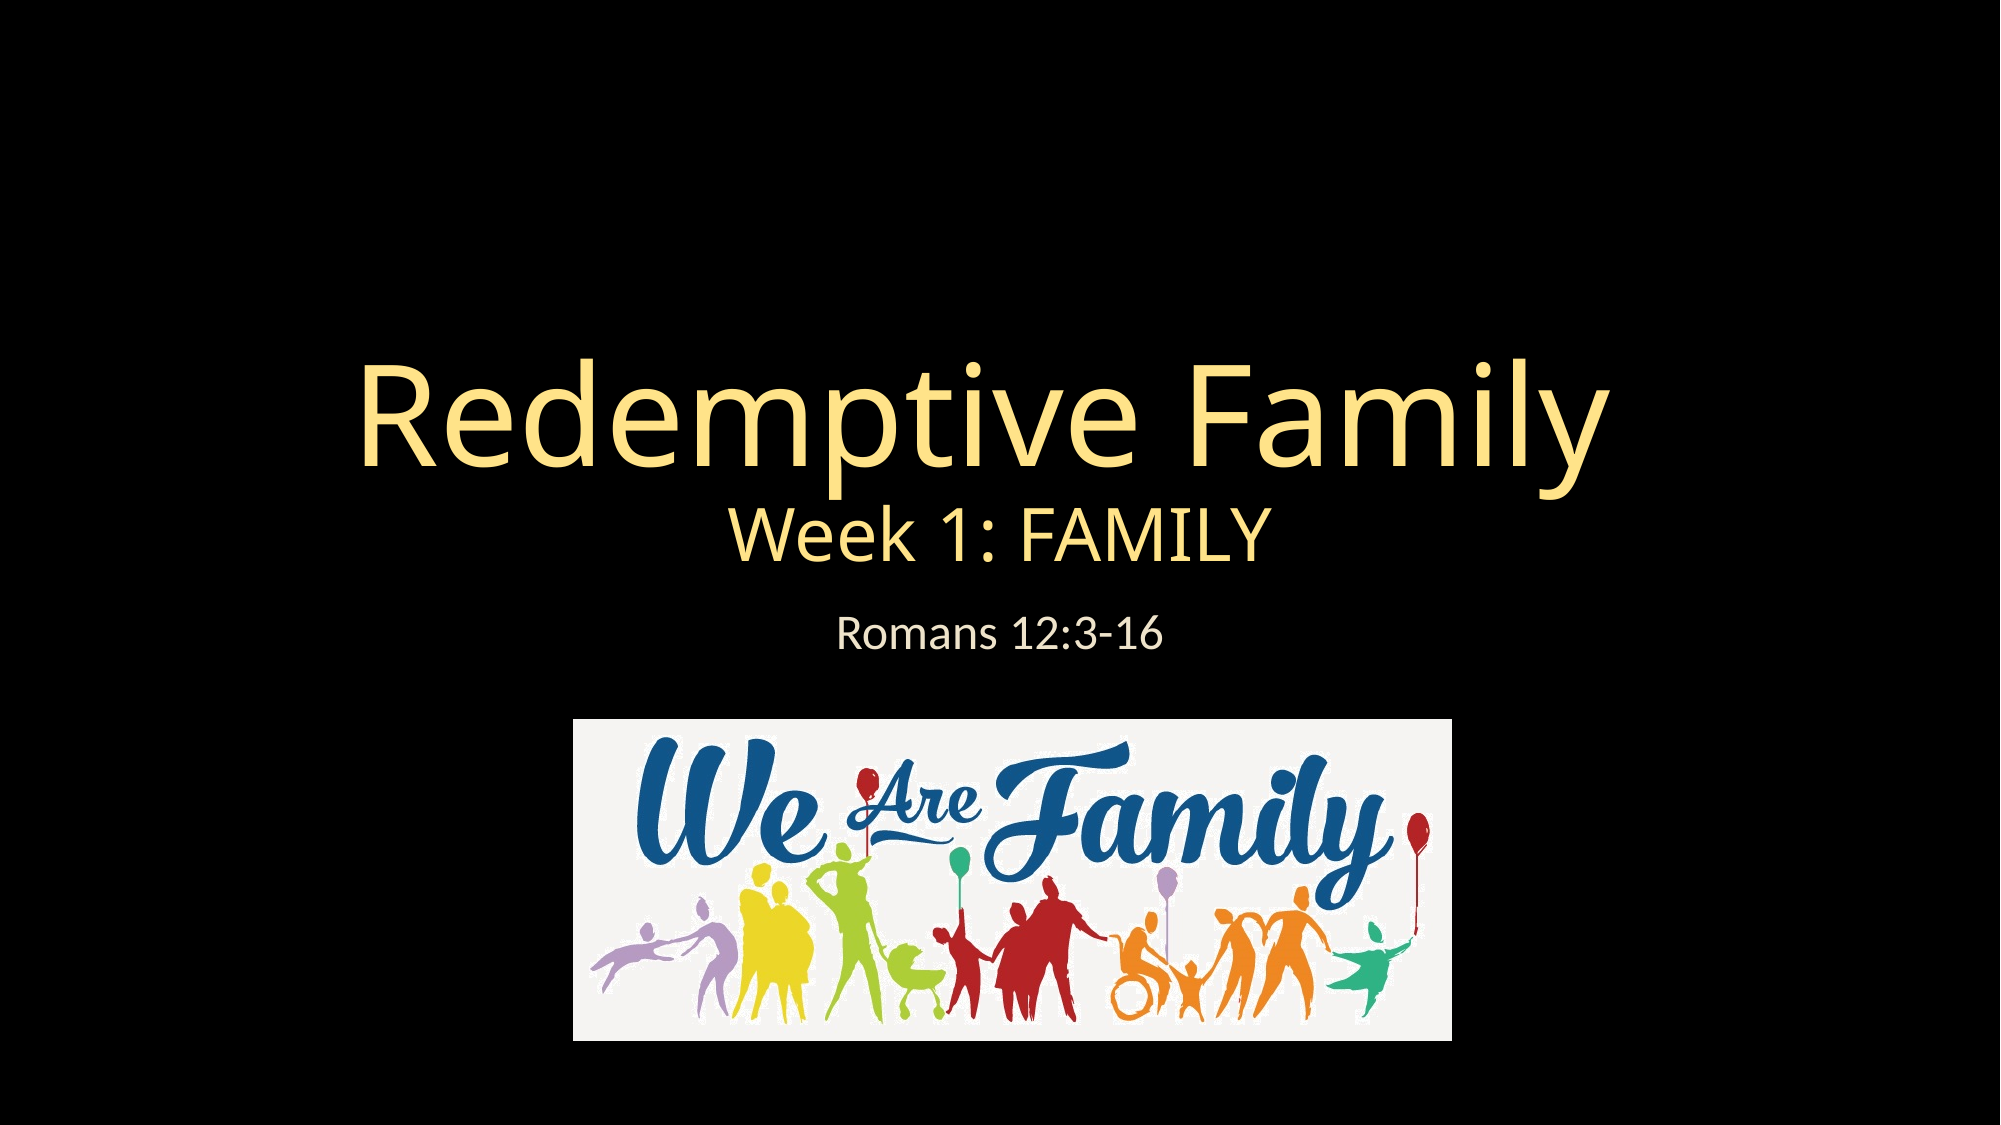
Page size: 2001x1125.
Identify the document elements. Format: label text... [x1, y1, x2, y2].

subtitle Romans 12:3-16 [249, 598, 1750, 690]
title Redemptive Family Week 1: FAMILY [249, 254, 1750, 585]
picture [573, 719, 1452, 1041]
